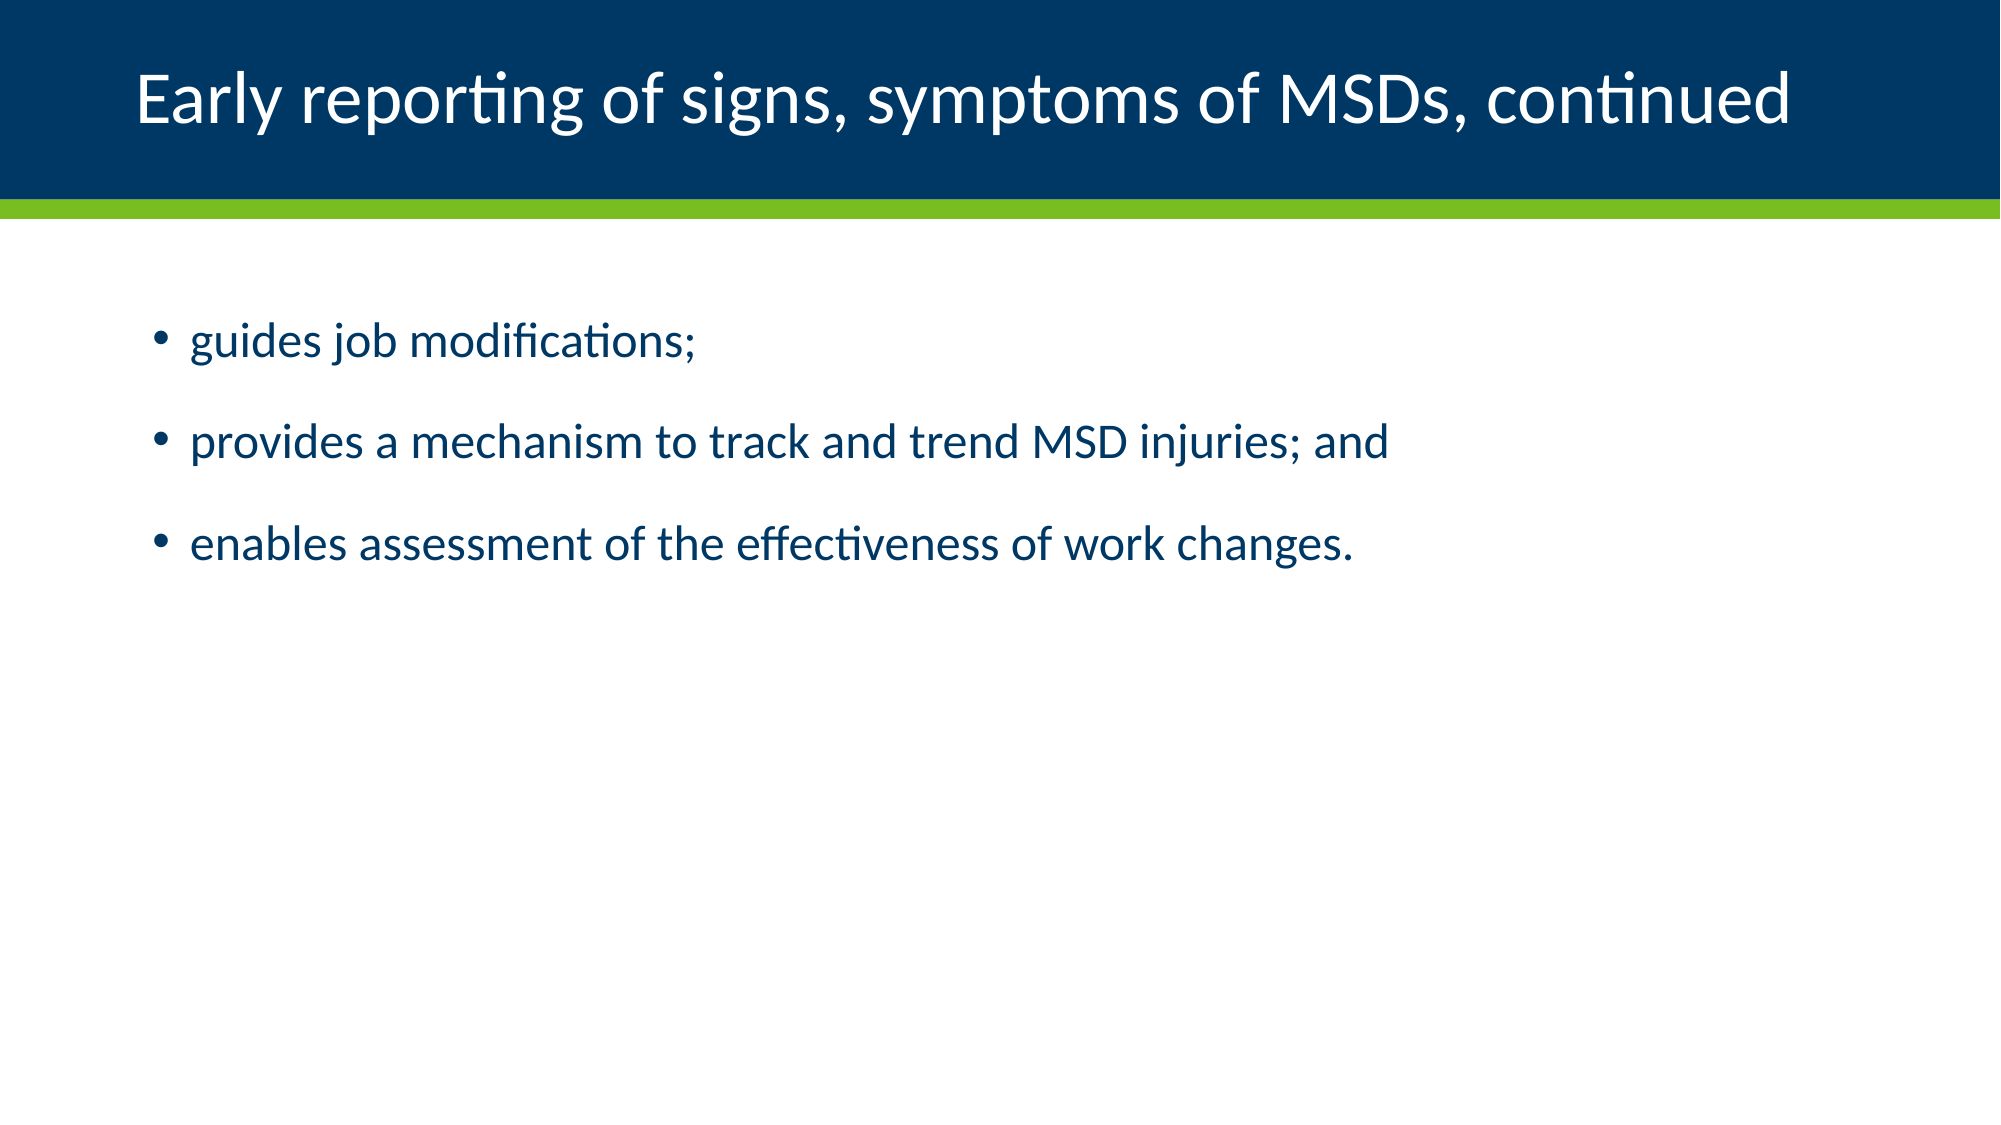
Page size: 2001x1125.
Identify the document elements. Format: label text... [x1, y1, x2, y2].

list guides job modifications; provides a mechanism to track and trend MSD injuries; and enables assessment of the effectiveness of work changes. [137, 299, 1863, 1014]
title Early reporting of signs, symptoms of MSDs, continued [0, 0, 2000, 200]
